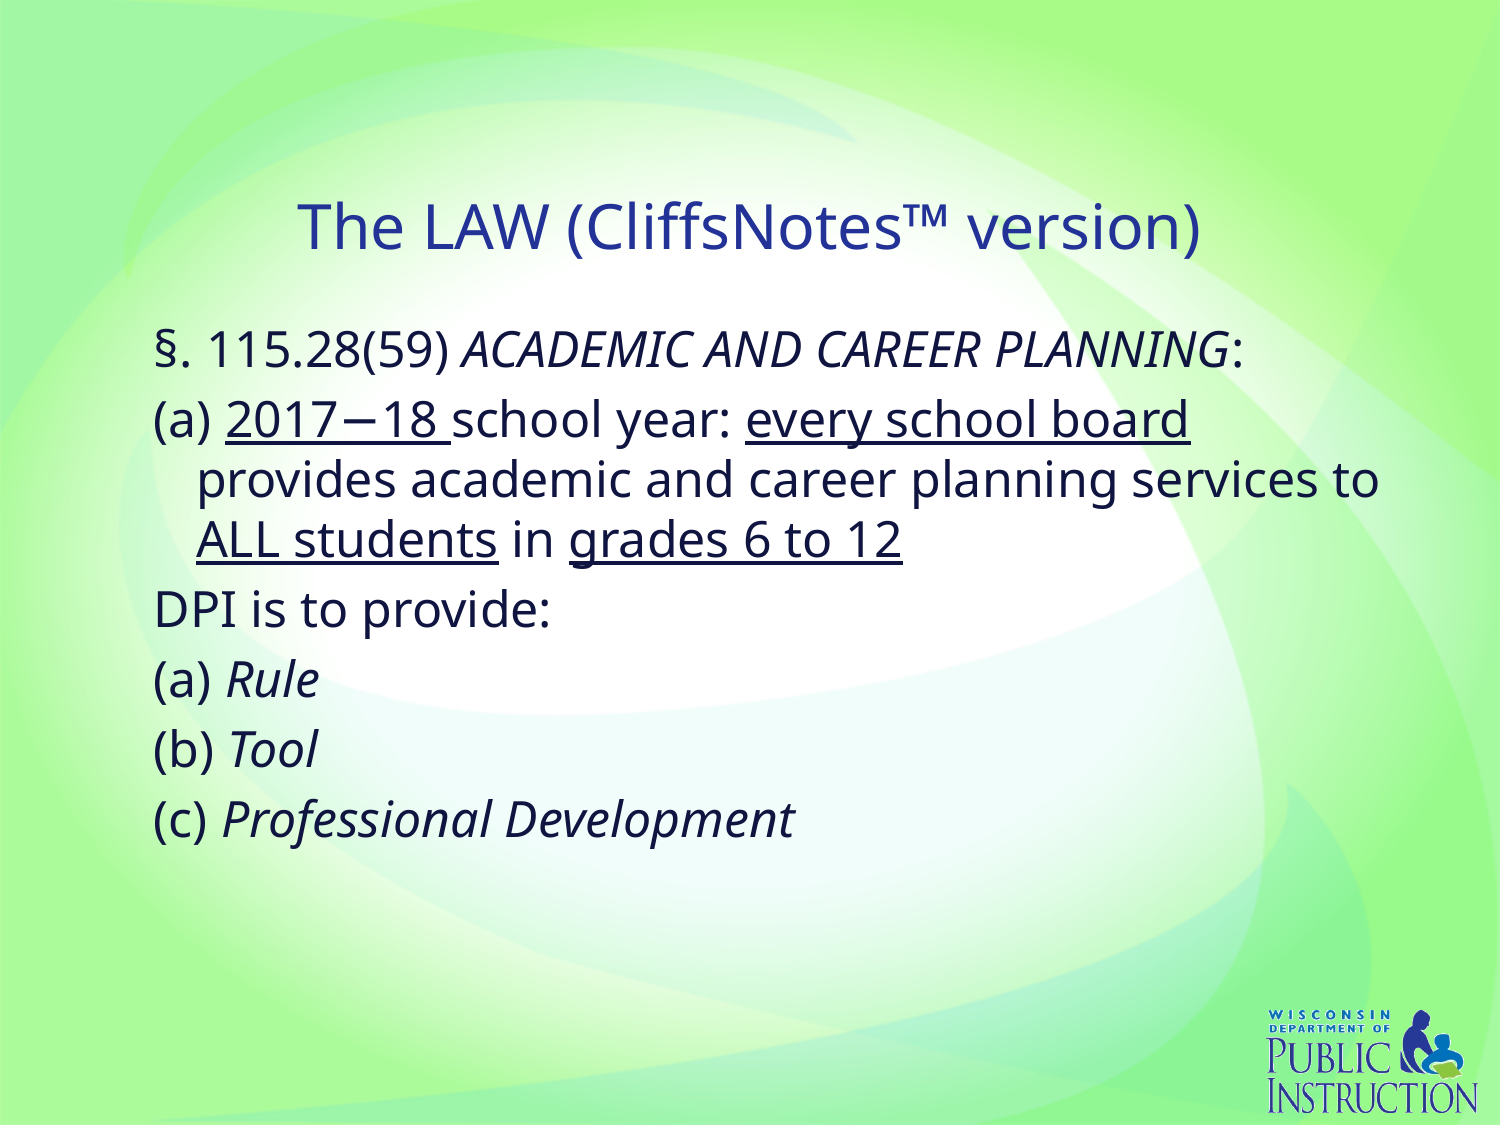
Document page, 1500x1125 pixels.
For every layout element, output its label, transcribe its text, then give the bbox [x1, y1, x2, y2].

picture [1266, 1010, 1478, 1113]
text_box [0, 0, 1500, 1125]
list §. 115.28(59) ACADEMIC AND CAREER PLANNING: (a) 2017−18 school year: every school board provides academic and career planning services to ALL students in grades 6 to 12 DPI is to provide: (a) Rule (b) Tool (c) Professional Development [138, 309, 1412, 864]
title The LAW (CliffsNotes™ version) [187, 153, 1313, 295]
